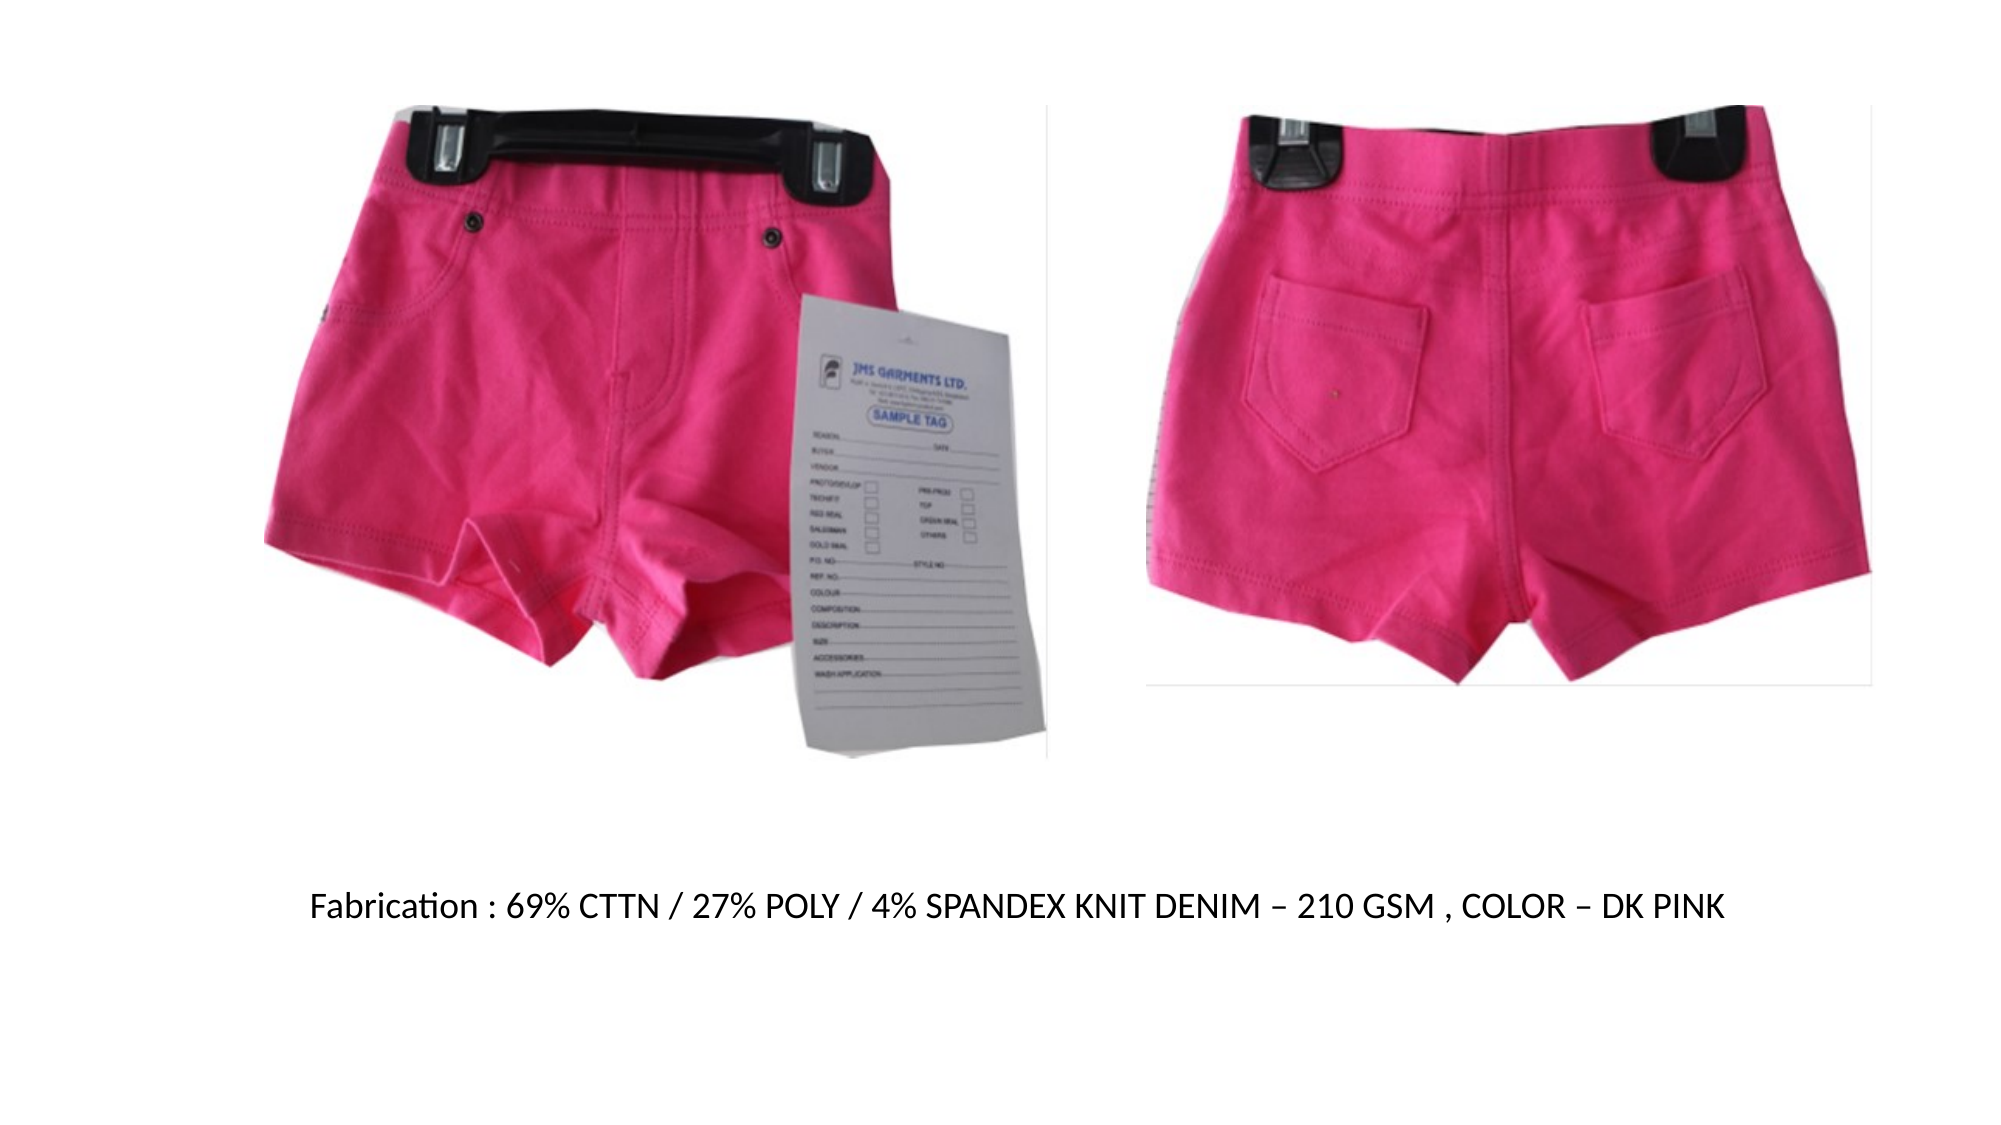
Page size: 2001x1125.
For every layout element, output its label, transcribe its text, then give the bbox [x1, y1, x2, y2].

picture [264, 105, 1051, 762]
picture [1146, 105, 1876, 690]
text_box Fabrication : 69% CTTN / 27% POLY / 4% SPANDEX KNIT DENIM – 210 GSM , COLOR – DK PINK [295, 874, 1850, 979]
